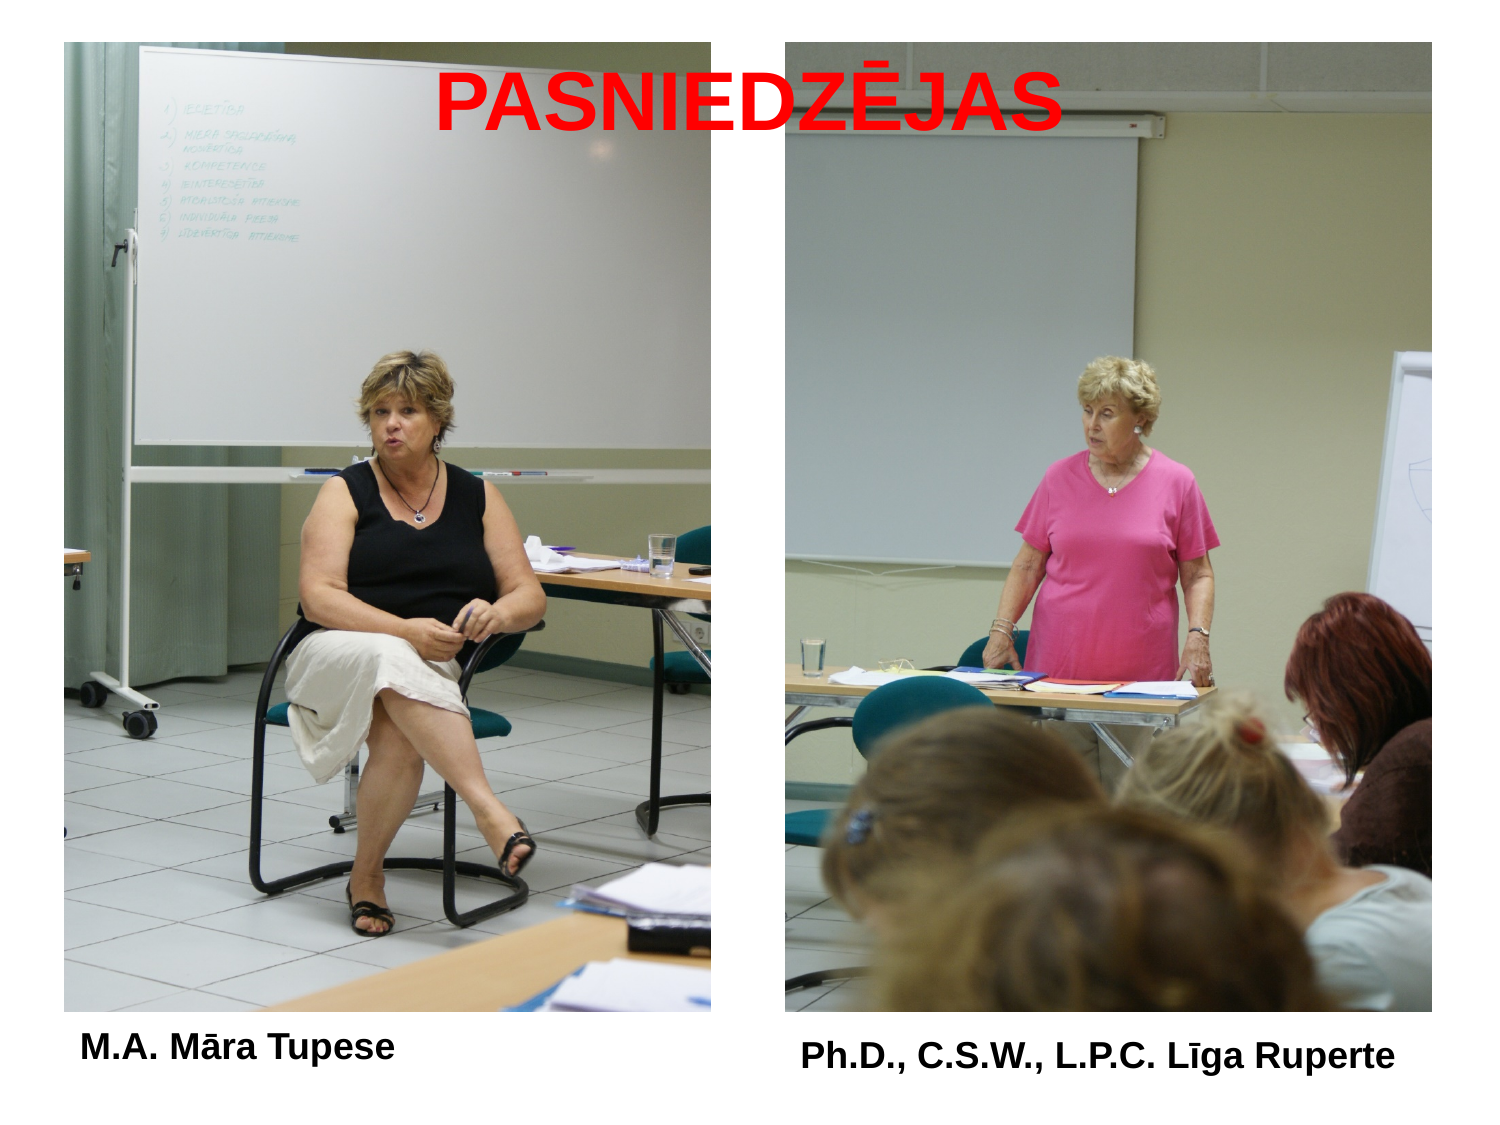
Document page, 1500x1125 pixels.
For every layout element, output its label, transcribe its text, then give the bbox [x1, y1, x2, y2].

list Ph.D., C.S.W., L.P.C. Līga Ruperte [785, 1032, 1448, 1125]
list M.A. Māra Tupese [64, 1023, 728, 1100]
picture [785, 42, 1432, 1012]
picture [64, 42, 711, 1012]
title PASNIEDZĒJAS [711, 45, 785, 149]
